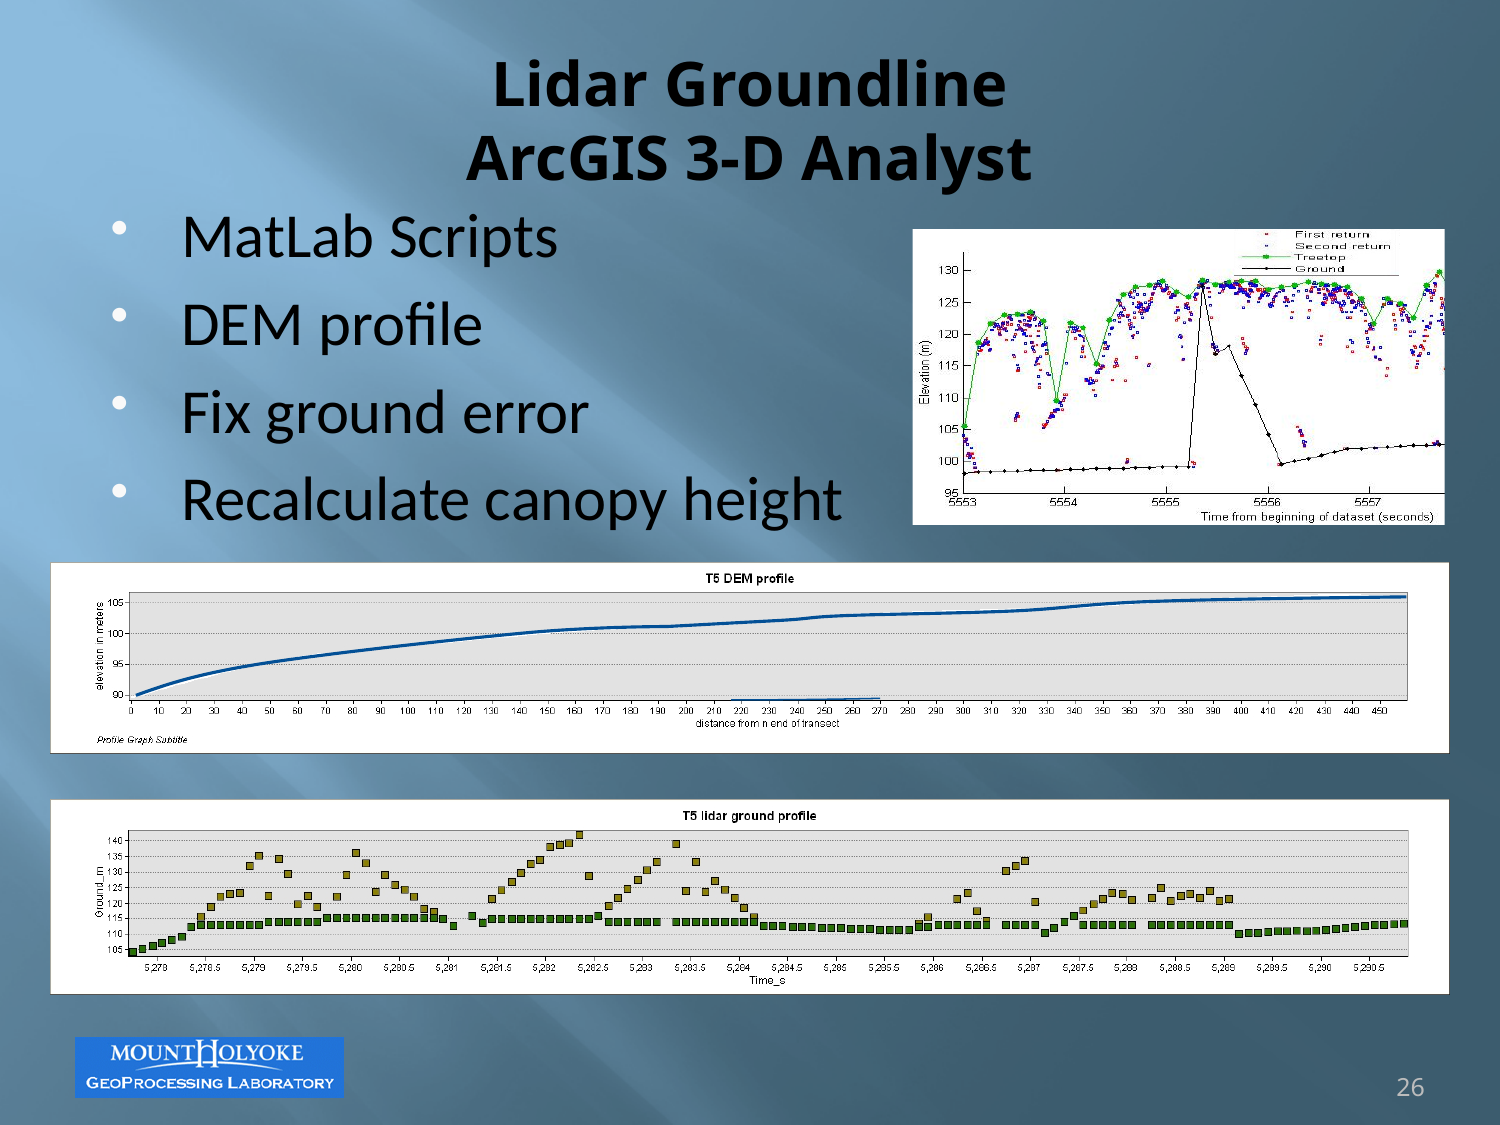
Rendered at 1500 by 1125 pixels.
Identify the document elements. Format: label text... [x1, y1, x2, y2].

picture [75, 1037, 344, 1098]
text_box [912, 229, 1445, 526]
slide_number 26 [1299, 1052, 1425, 1113]
title Lidar Groundline ArcGIS 3-D Analyst [49, 37, 1451, 200]
picture [49, 799, 1451, 995]
list MatLab Scripts DEM profile Fix ground error Recalculate canopy height [75, 187, 863, 550]
picture [49, 562, 1451, 754]
